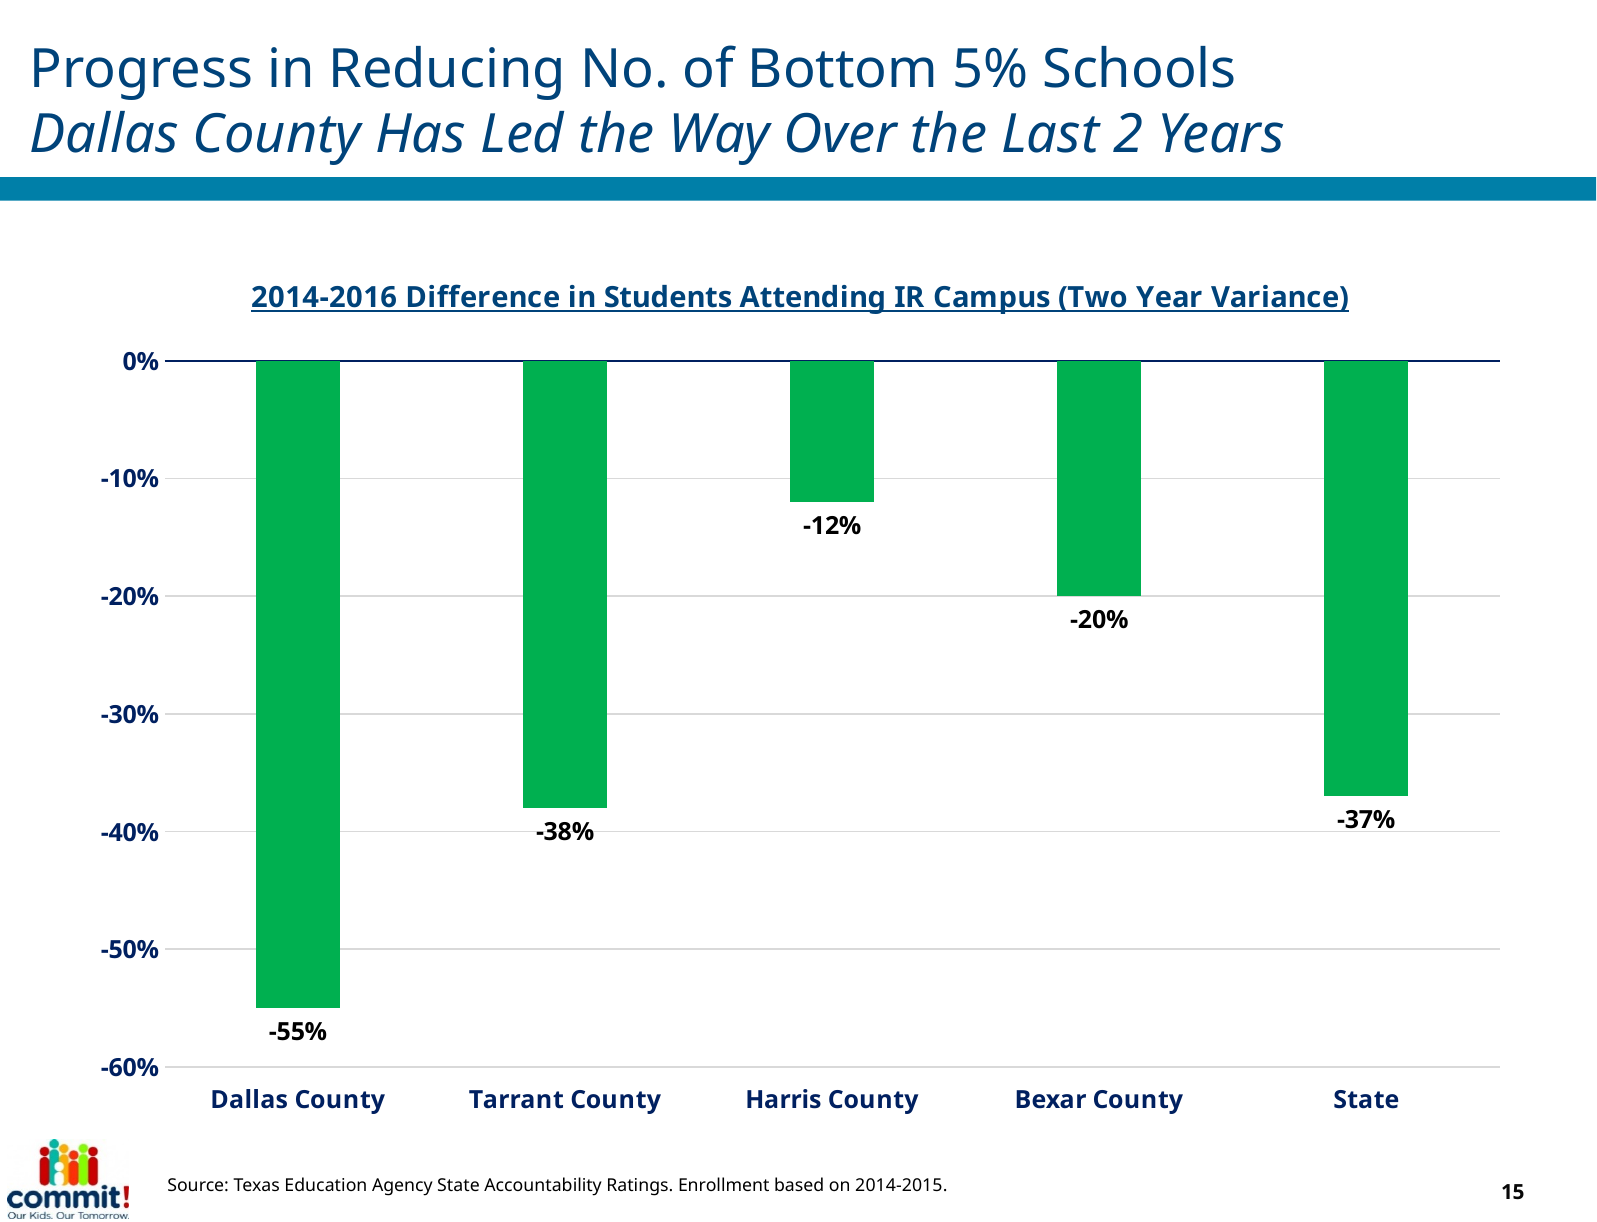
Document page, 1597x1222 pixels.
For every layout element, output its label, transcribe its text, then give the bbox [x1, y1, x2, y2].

picture [7, 1139, 129, 1219]
chart [71, 241, 1529, 1135]
title Progress in Reducing No. of Bottom 5% Schools Dallas County Has Led the Way Over the Last 2 Years [29, 23, 1572, 174]
text_box Source: Texas Education Agency State Accountability Ratings. Enrollment based on 2014-2015. [152, 1166, 1448, 1203]
